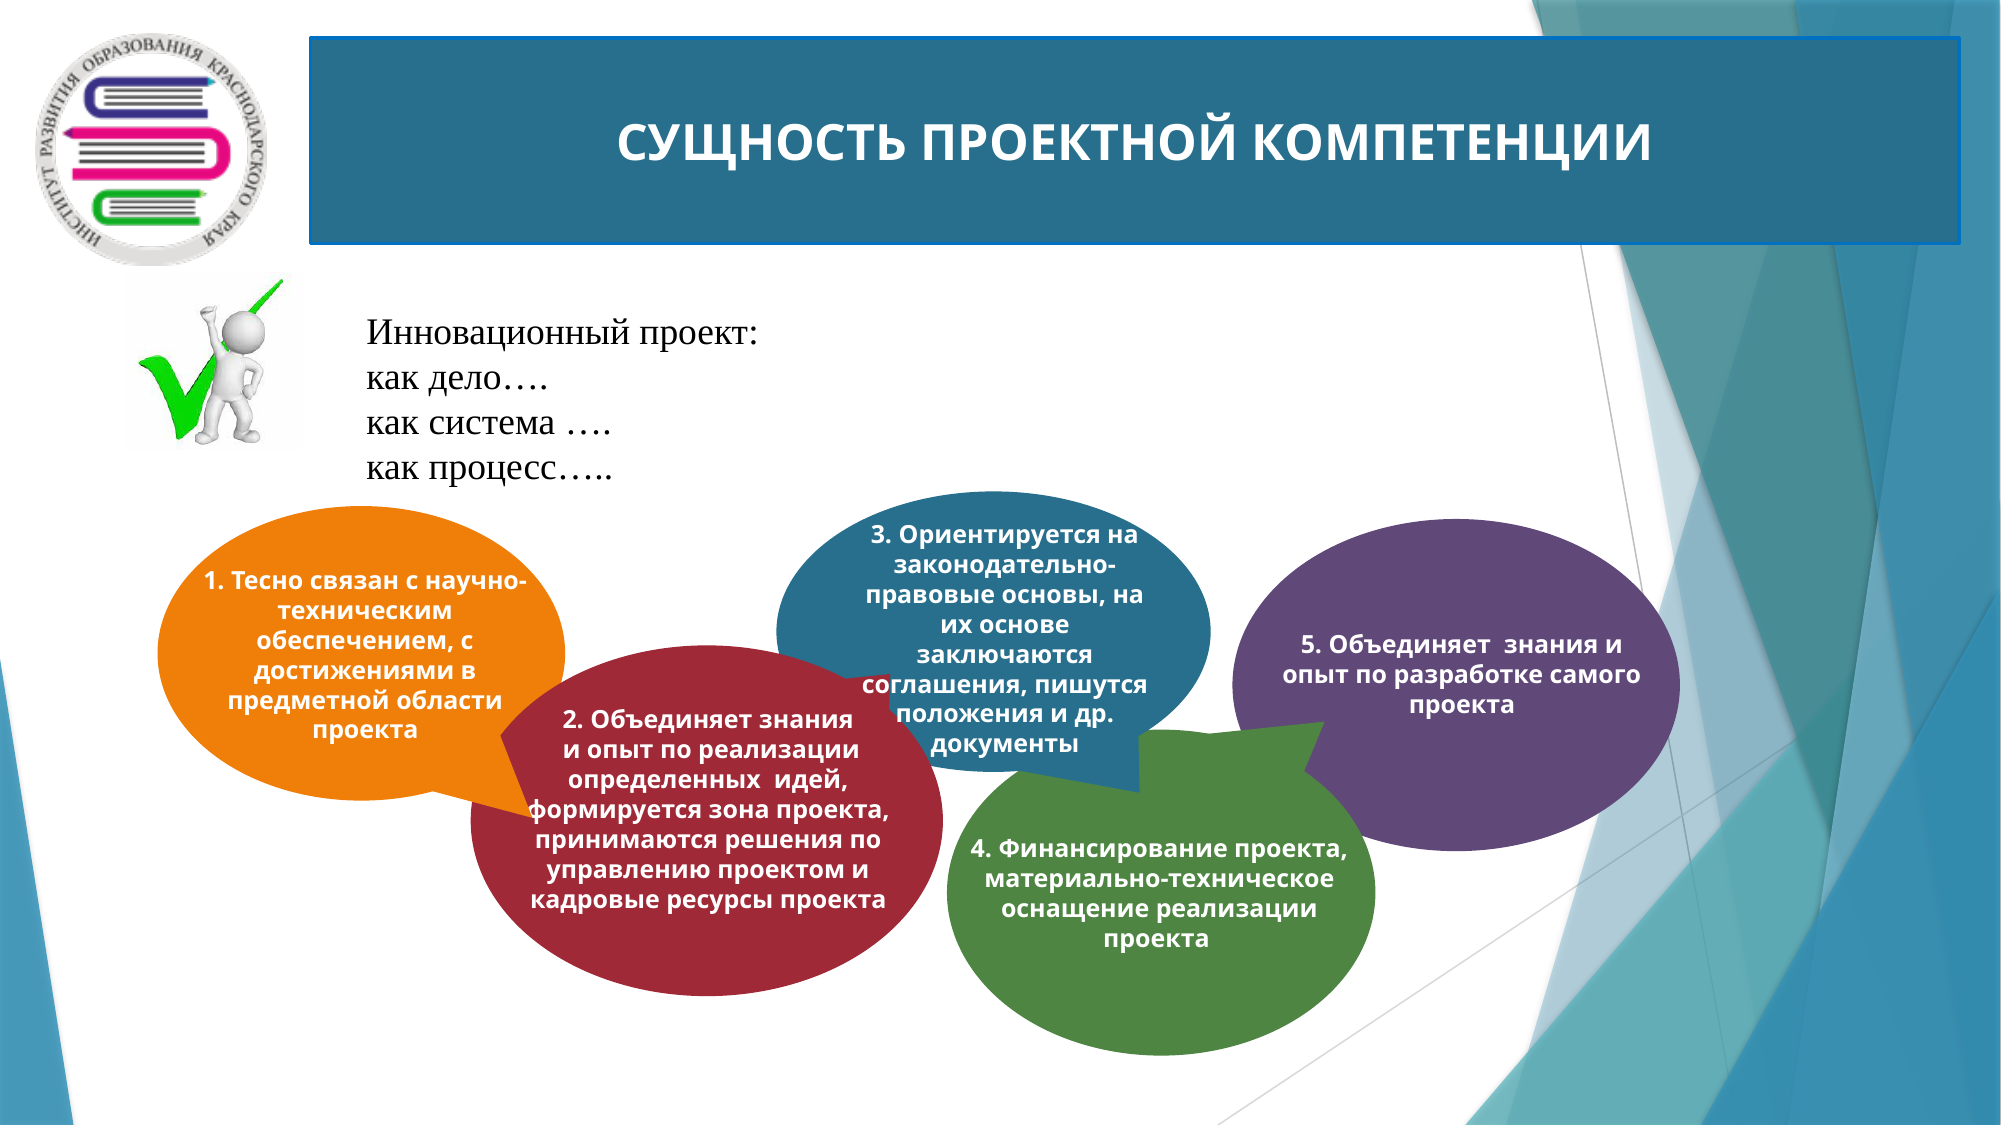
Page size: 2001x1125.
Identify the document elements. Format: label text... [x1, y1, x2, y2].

text_box [1593, 362, 1633, 424]
text_box Сущность проектной компетенции [309, 36, 1961, 245]
picture [34, 32, 268, 266]
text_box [156, 490, 1681, 1057]
picture [125, 271, 304, 450]
text_box Инновационный проект: как дело…. как система …. как процесс….. [351, 299, 1593, 490]
